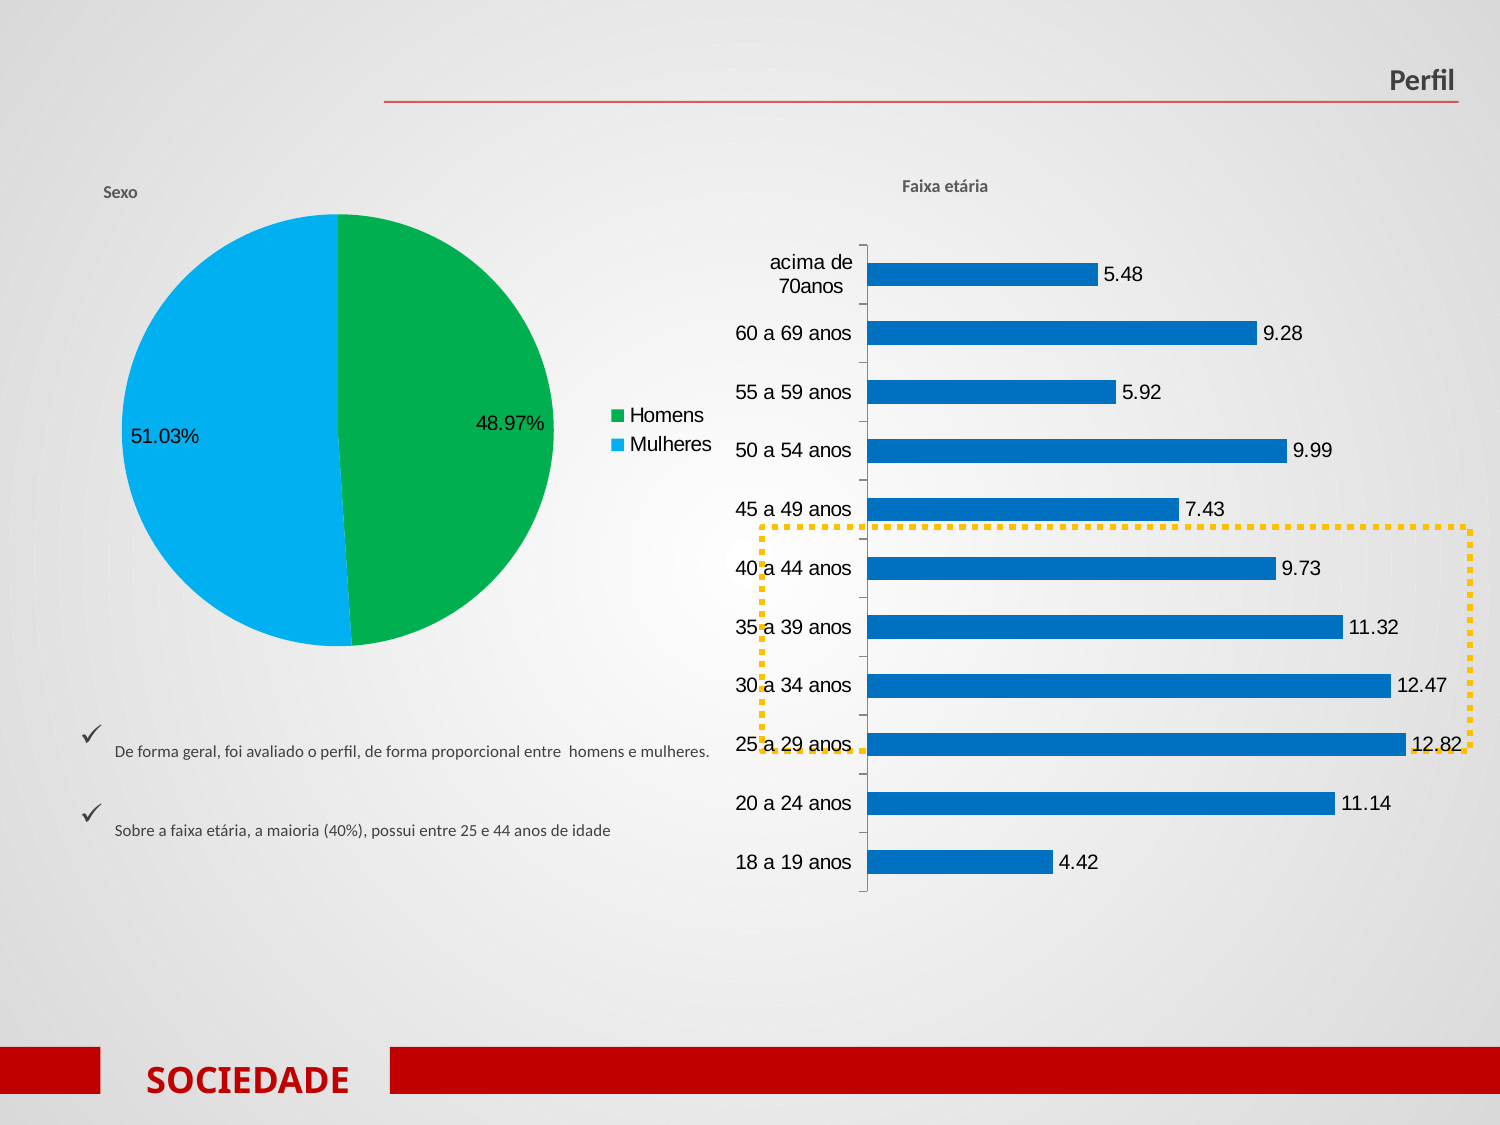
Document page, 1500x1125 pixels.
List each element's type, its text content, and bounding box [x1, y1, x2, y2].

text_box Perfil [466, 19, 1471, 102]
text_box Faixa etária [834, 146, 1057, 204]
text_box Sexo [88, 152, 396, 203]
chart [70, 204, 1471, 906]
text_box De forma geral, foi avaliado o perfil, de forma proporcional entre homens e mulheres. Sobre a faixa etária, a maioria (40%), possui entre 25 e 44 anos de idade [64, 713, 715, 848]
